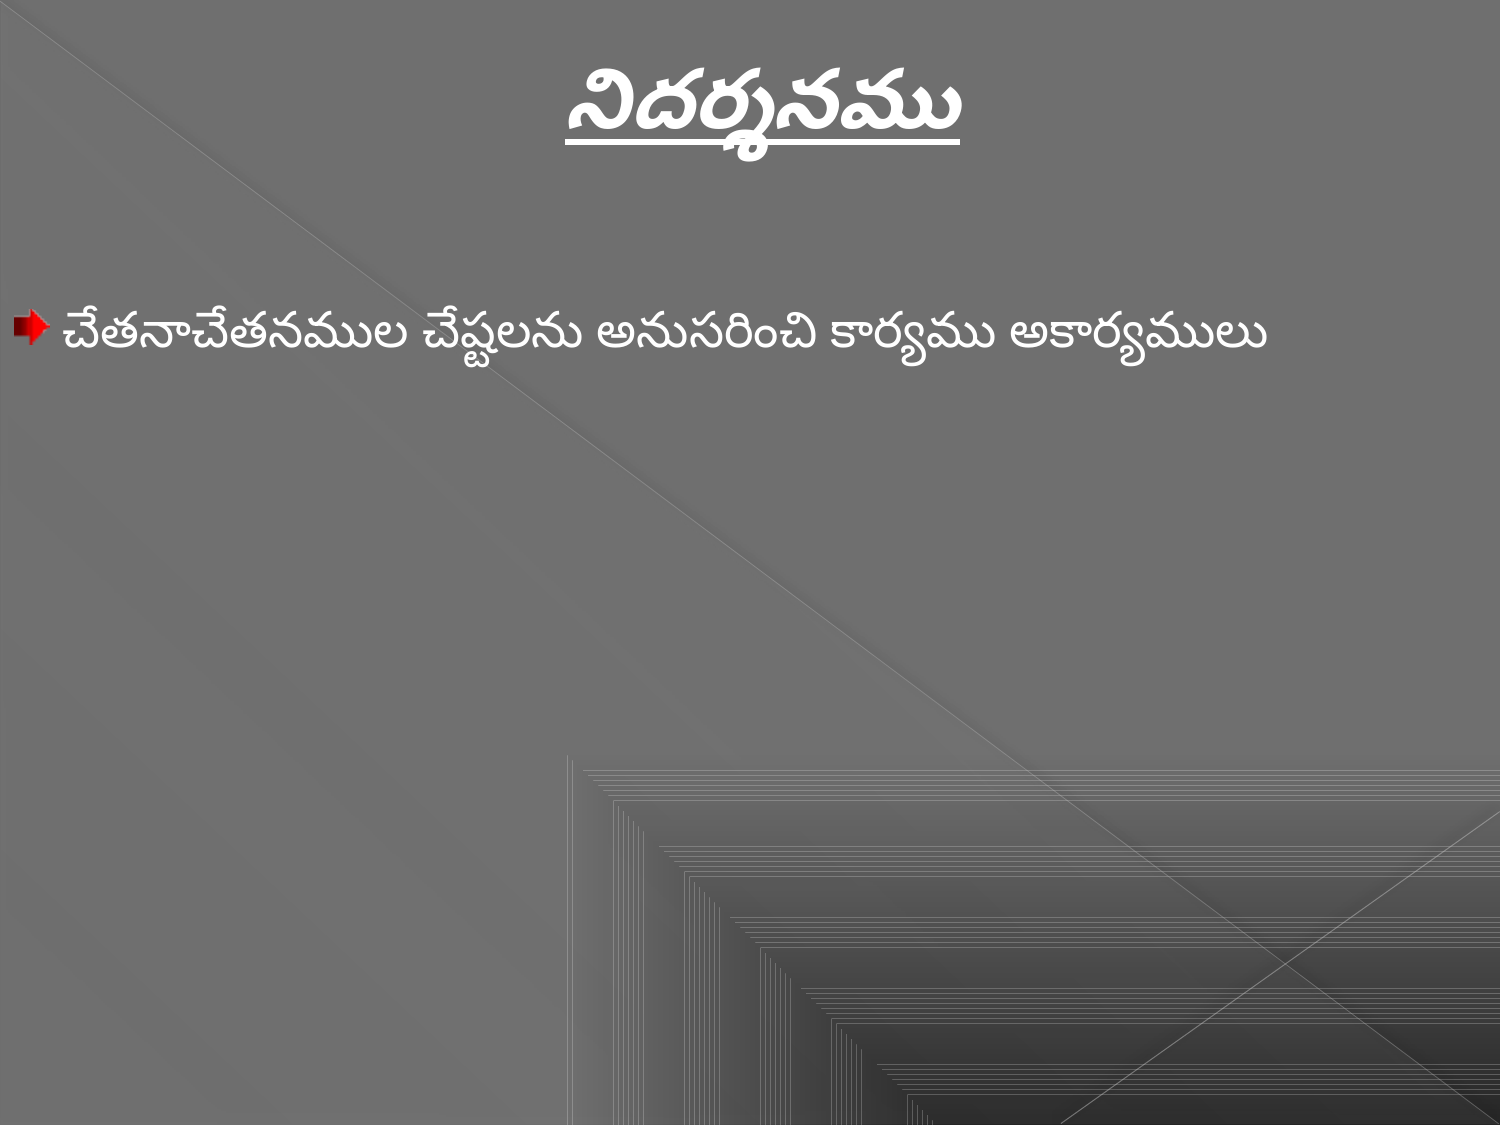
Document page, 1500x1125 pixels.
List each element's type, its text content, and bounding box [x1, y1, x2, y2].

picture [14, 309, 50, 345]
text_box నిదర్శనము [550, 37, 975, 153]
text_box చేతనాచేతనముల చేష్టలను అనుసరించి కార్యము అకార్యములు [0, 199, 1500, 365]
